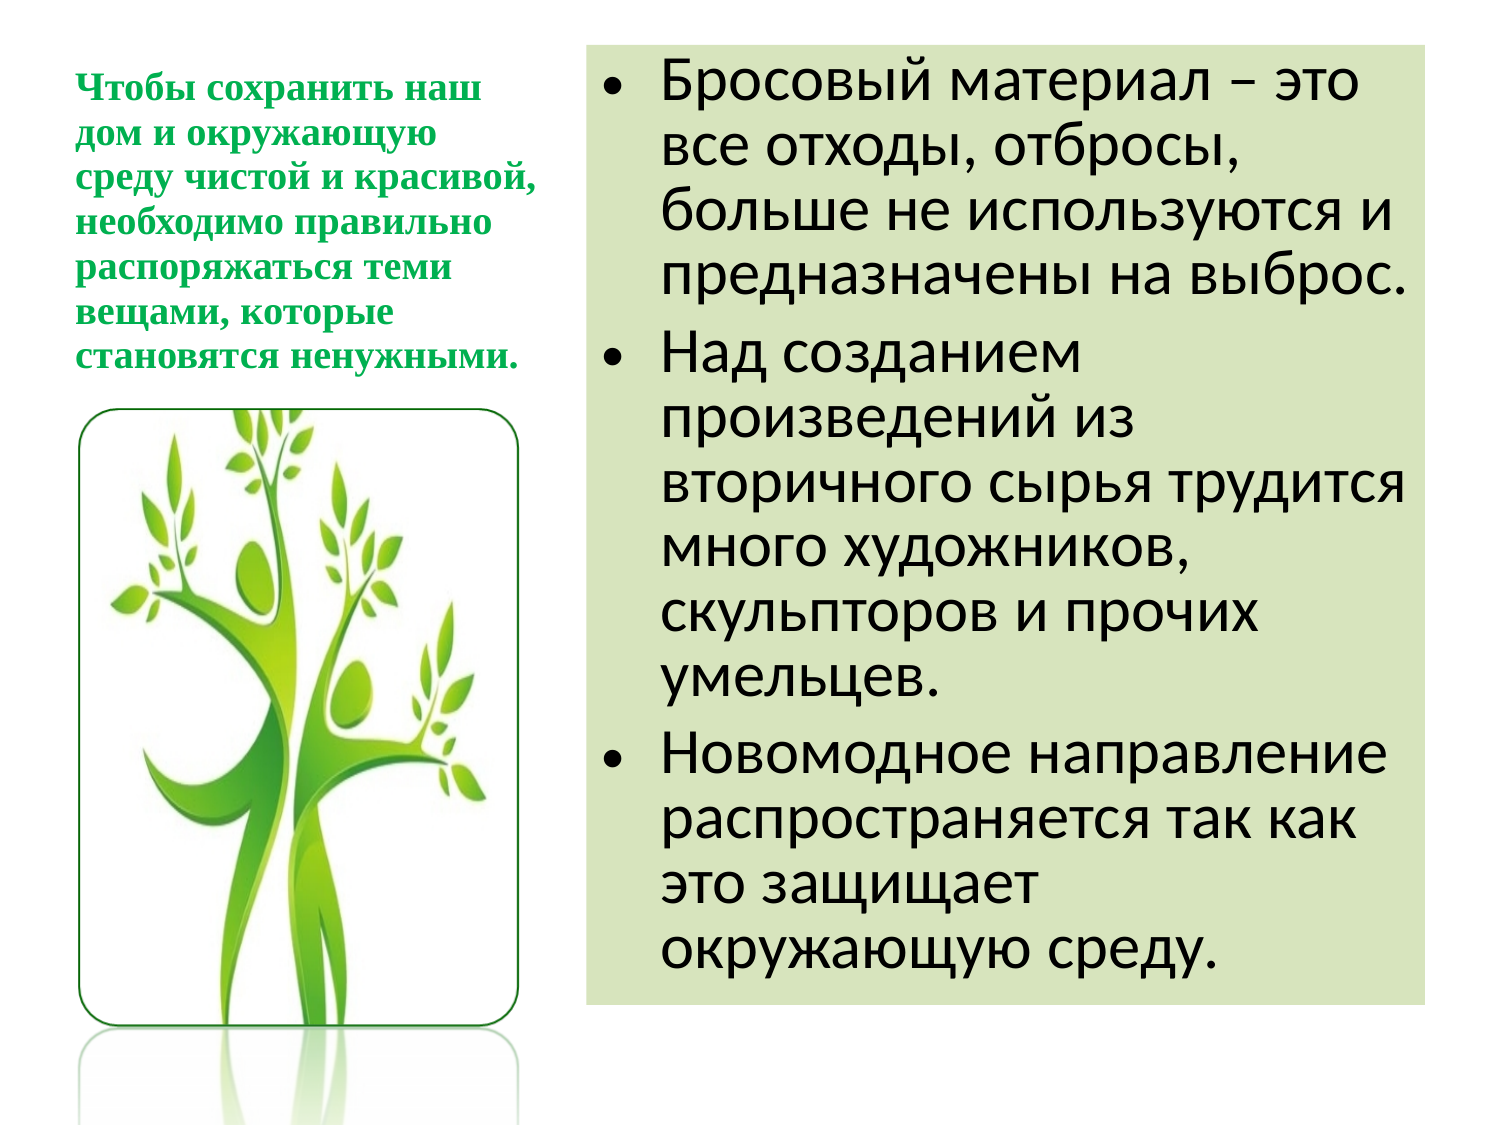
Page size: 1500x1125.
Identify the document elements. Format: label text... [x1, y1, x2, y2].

list Бросовый материал – это все отходы, отбросы, больше не используются и предназначены на выброс. Над созданием произведений из вторичного сырья трудится много художников, скульпторов и прочих умельцев. Новомодное направление распространяется так как это защищает окружающую среду. [586, 44, 1425, 1005]
picture [74, 408, 523, 1125]
title Чтобы сохранить наш дом и окружающую среду чистой и красивой, необходимо правильно распоряжаться теми вещами, которые становятся ненужными. [60, 43, 554, 386]
